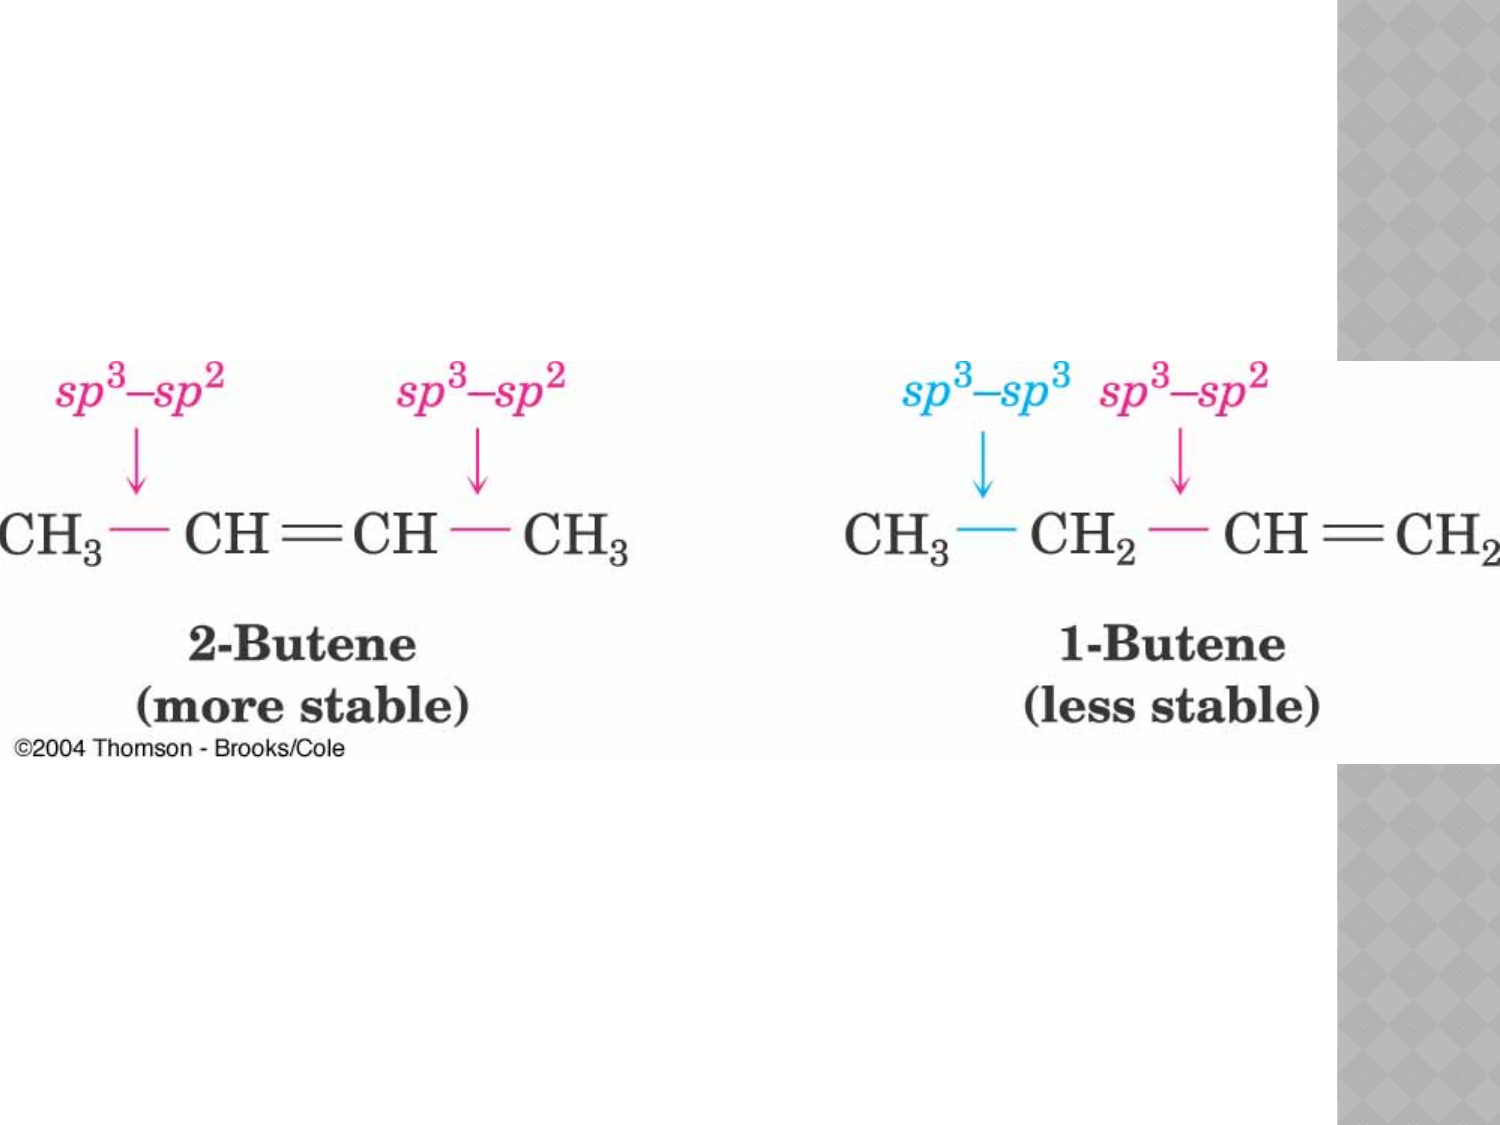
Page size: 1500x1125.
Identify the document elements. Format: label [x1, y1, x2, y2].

text_box [0, 361, 1500, 764]
